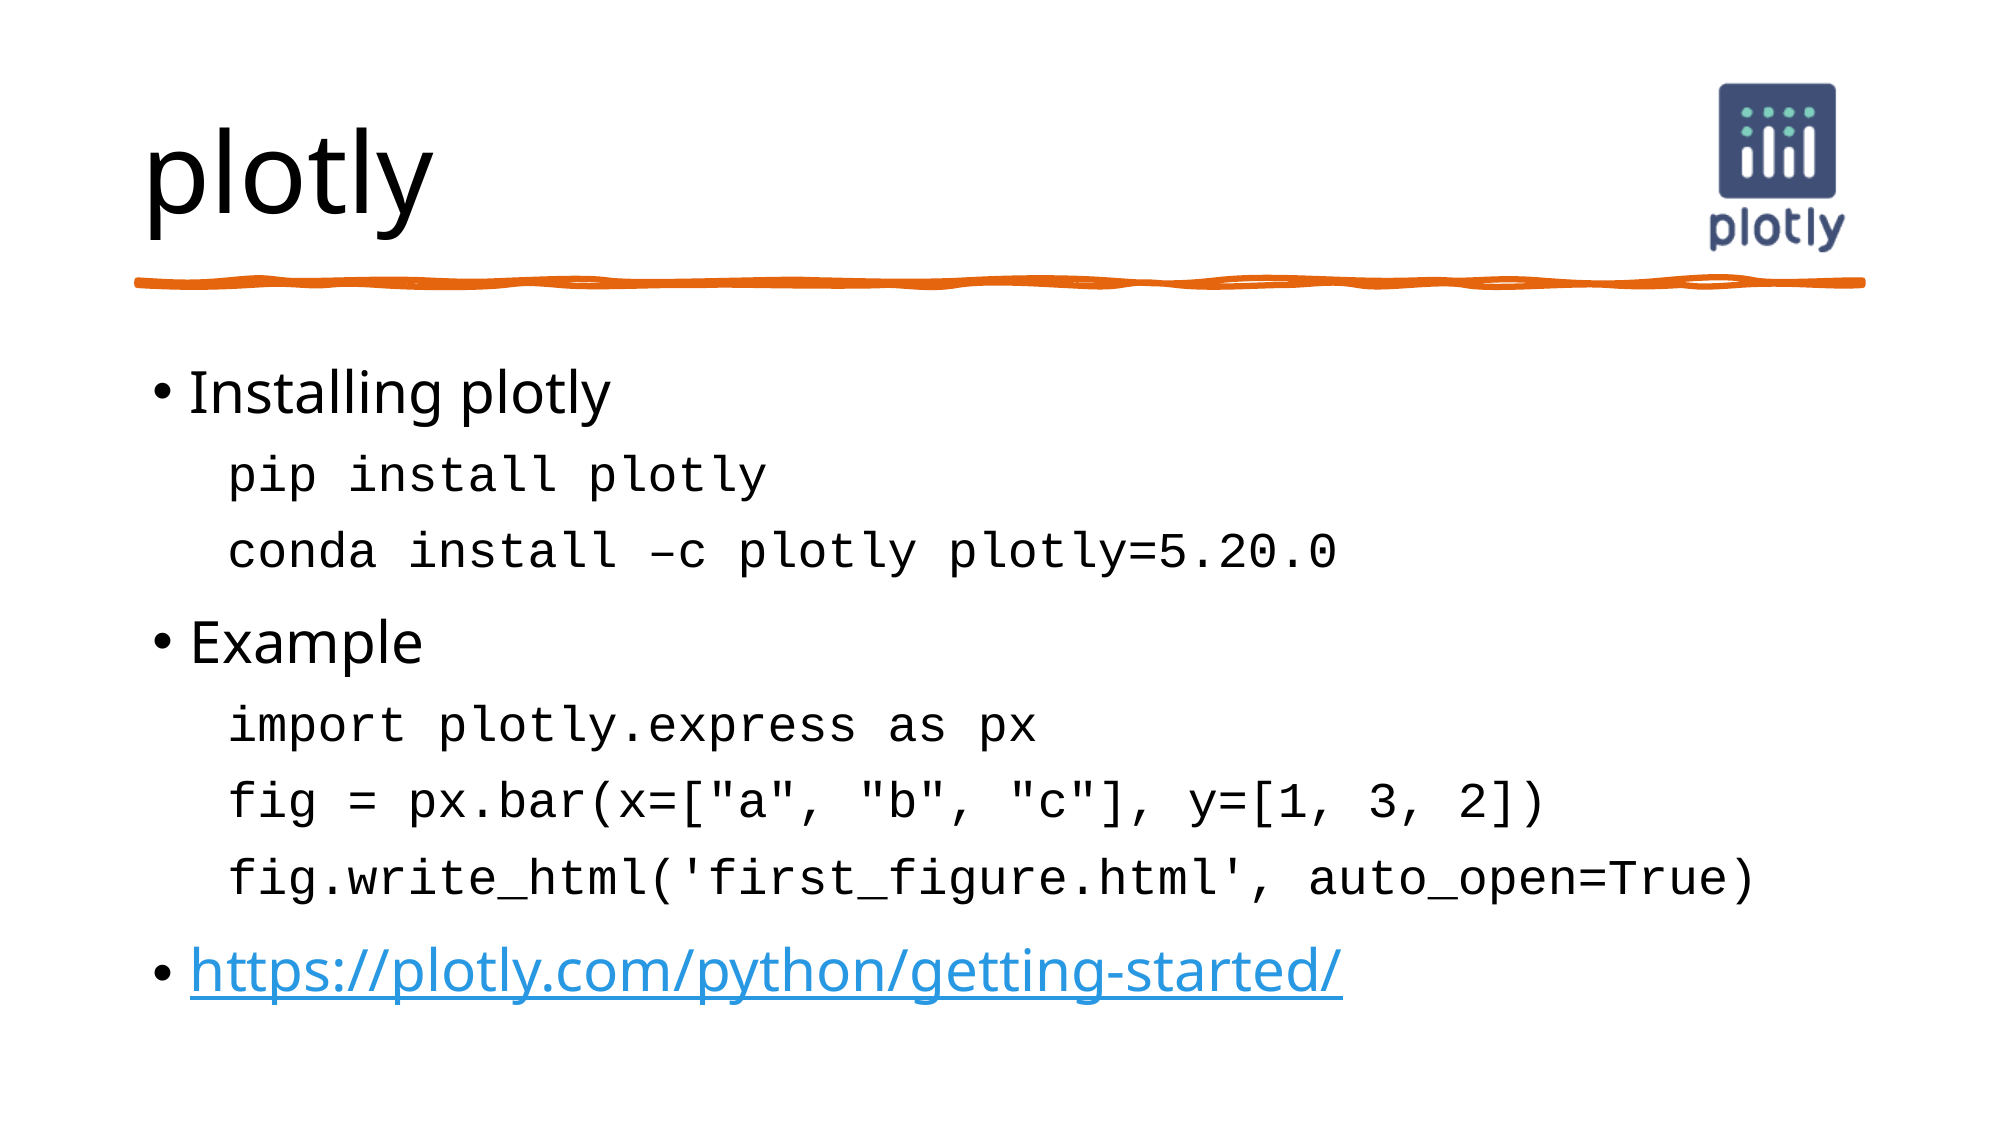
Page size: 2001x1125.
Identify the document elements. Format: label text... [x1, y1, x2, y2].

picture [1678, 70, 1874, 267]
list Installing plotly pip install plotly conda install –c plotly plotly=5.20.0 Example import plotly.express as px fig = px.bar(x=["a", "b", "c"], y=[1, 3, 2]) fig.write_html('first_figure.html', auto_open=True) https://plotly.com/python/getting-started/ [137, 340, 1863, 1066]
title plotly [126, 59, 1851, 278]
